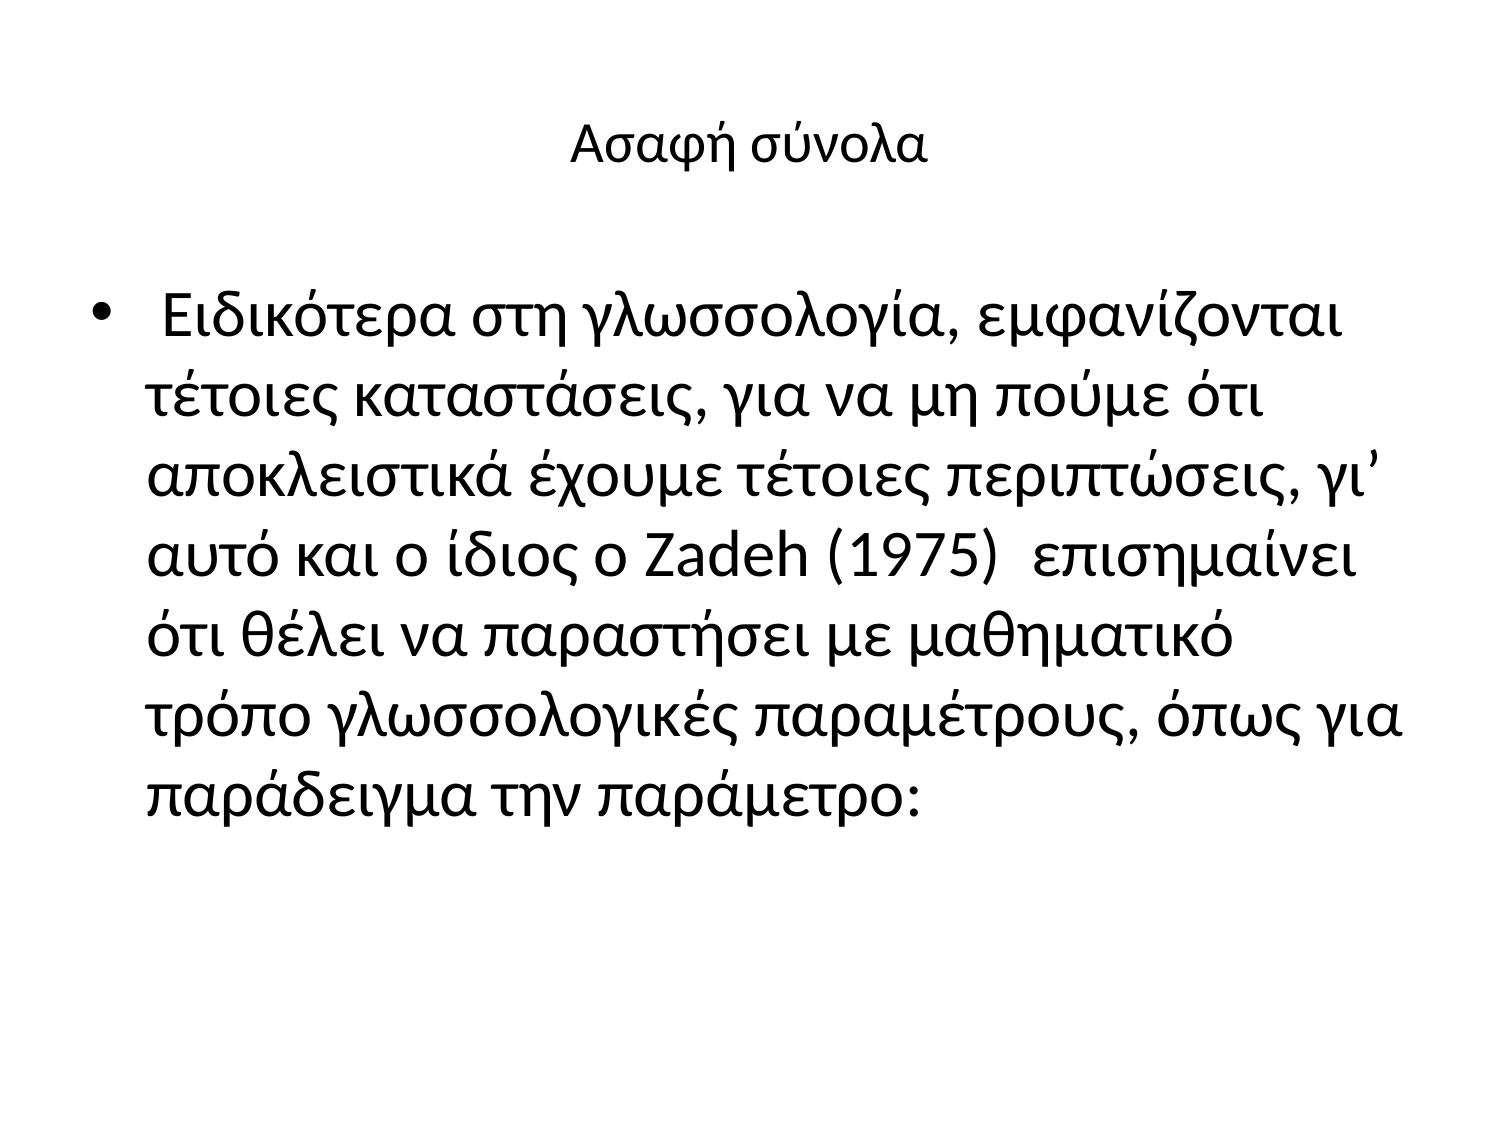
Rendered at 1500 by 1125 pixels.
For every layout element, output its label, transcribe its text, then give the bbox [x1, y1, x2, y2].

title Ασαφή σύνολα [75, 45, 1425, 233]
list Ειδικότερα στη γλωσσολογία, εμφανίζονται τέτοιες καταστάσεις, για να μη πούμε ότι αποκλειστικά έχουμε τέτοιες περιπτώσεις, γι’ αυτό και ο ίδιος ο Zadeh (1975) επισημαίνει ότι θέλει να παραστήσει με μαθηματικό τρόπο γλωσσολογικές παραμέτρους, όπως για παράδειγμα την παράμετρο: [75, 262, 1425, 1005]
